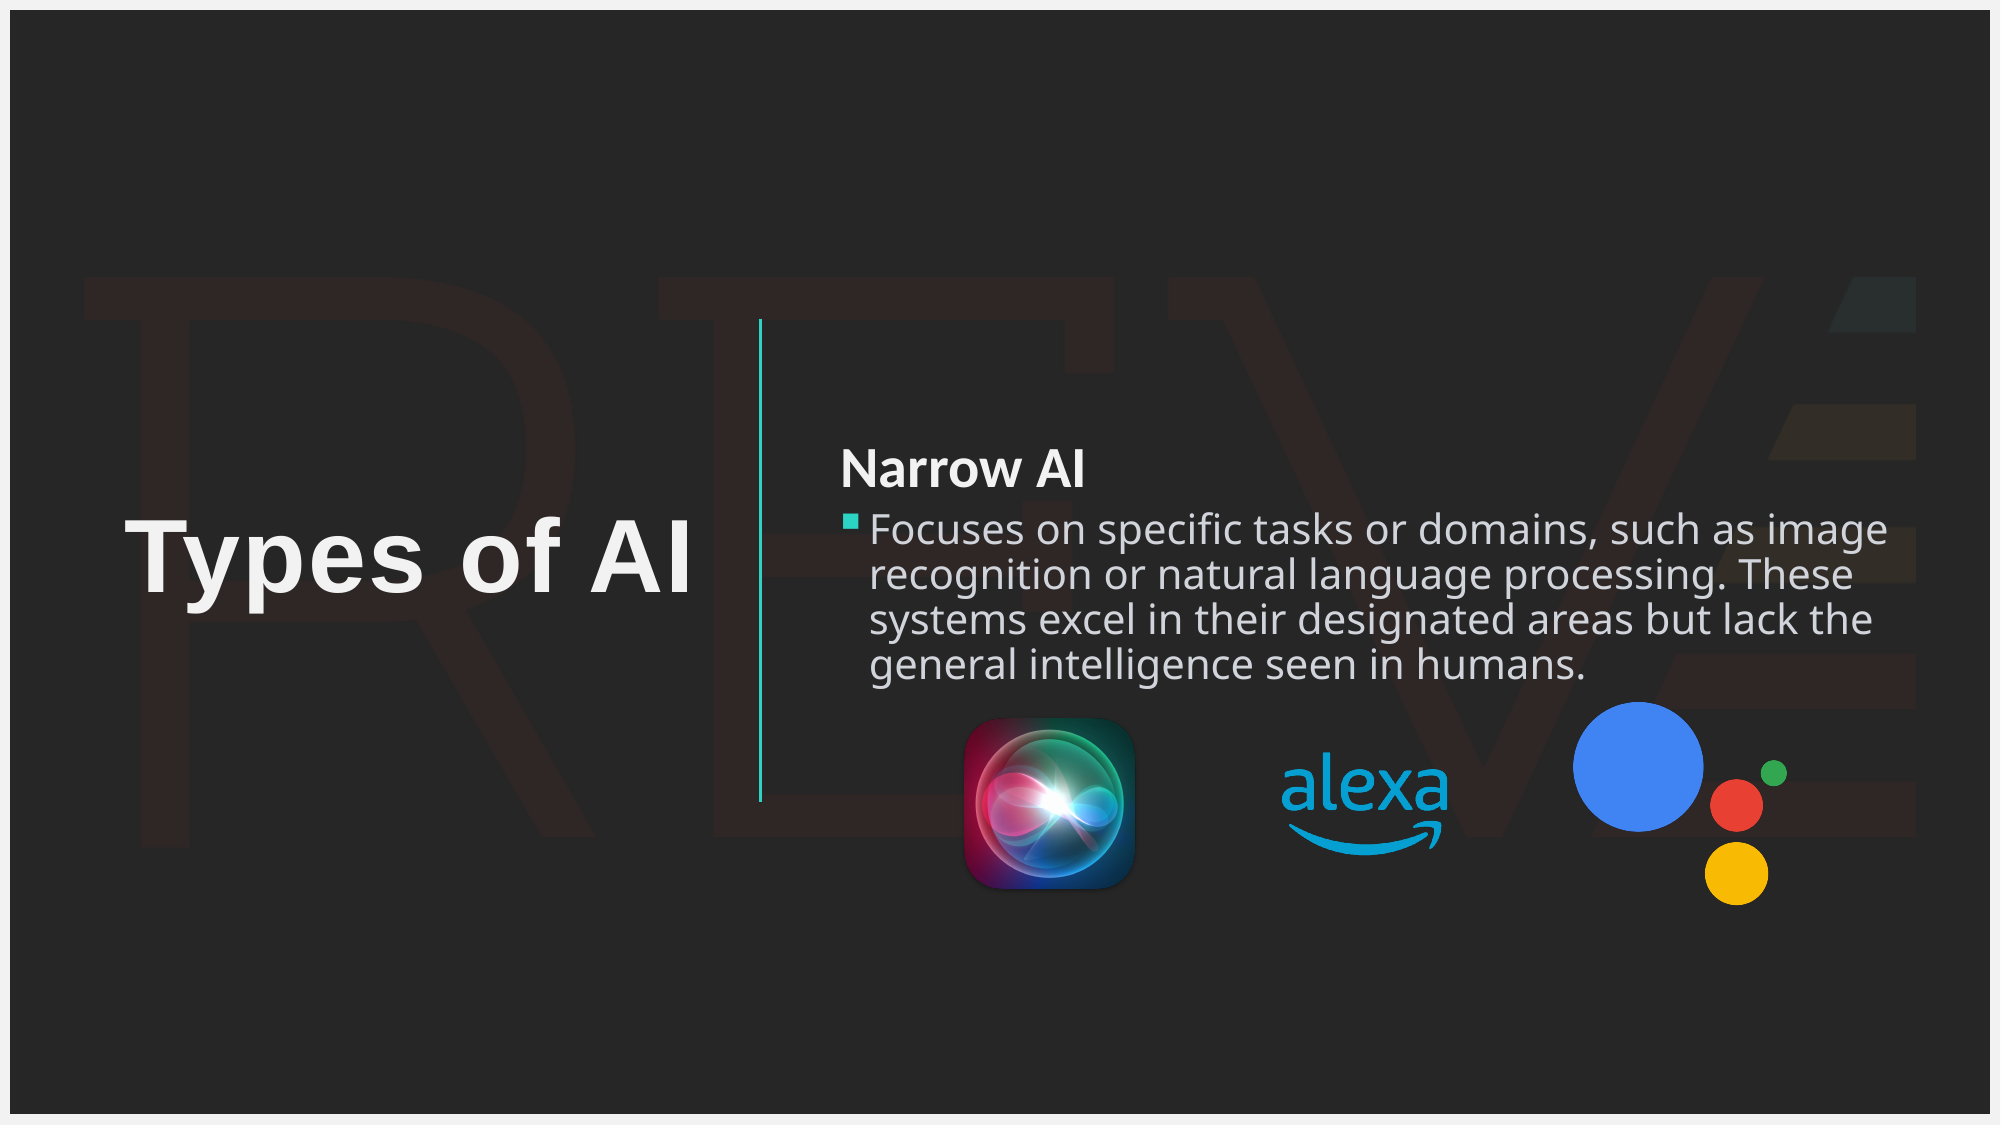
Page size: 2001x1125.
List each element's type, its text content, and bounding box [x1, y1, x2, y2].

picture [1573, 696, 1787, 910]
title Types of AI [50, 62, 711, 1063]
picture [1207, 696, 1522, 910]
picture [942, 696, 1156, 910]
list Narrow AI Focuses on specific tasks or domains, such as image recognition or natural language processing. These systems excel in their designated areas but lack the general intelligence seen in humans. [810, 62, 1950, 1063]
